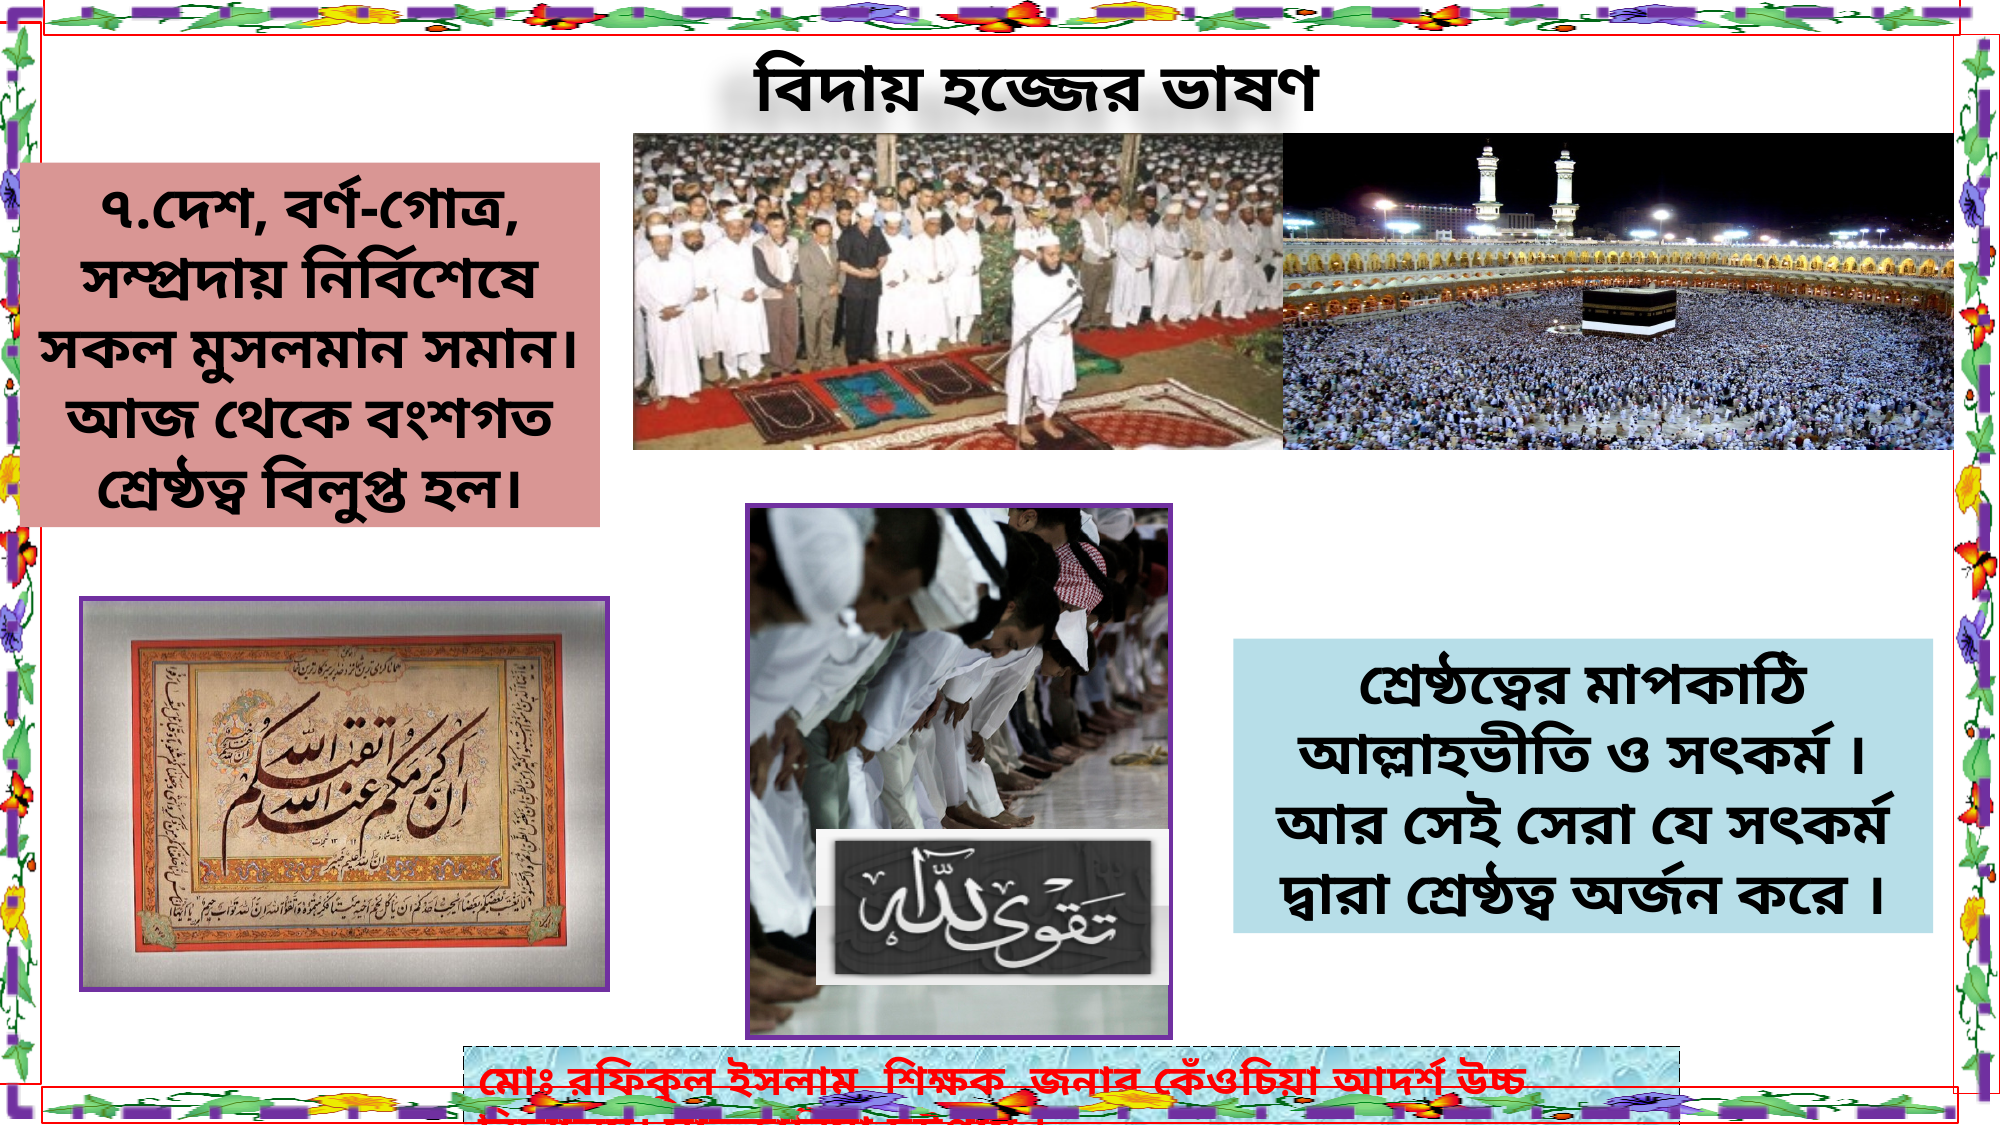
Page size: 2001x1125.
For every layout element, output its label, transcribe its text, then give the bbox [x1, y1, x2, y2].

text_box বিদায় হজ্জের ভাষণ [699, 37, 1426, 131]
picture [749, 507, 1169, 1036]
text_box [1982, 524, 1986, 539]
text_box [1982, 616, 1986, 631]
text_box [1982, 340, 1986, 354]
text_box [1982, 986, 1986, 1001]
text_box [1982, 709, 1986, 723]
text_box [1982, 432, 1986, 447]
text_box [1982, 386, 1986, 401]
text_box [1982, 1032, 1986, 1047]
text_box শ্রেষ্ঠত্বের মাপকাঠি আল্লাহভীতি ও সৎকর্ম । আর সেই সেরা যে সৎকর্ম দ্বারা শ্রেষ্ঠত্ব অর্জন করে । [1233, 638, 1934, 934]
text_box [1982, 940, 1986, 954]
picture [0, 24, 12, 1082]
text_box [1982, 294, 1986, 308]
picture [633, 133, 1954, 451]
text_box [1982, 247, 1986, 262]
text_box [1982, 662, 1986, 677]
picture [45, 0, 1959, 12]
picture [43, 1112, 1957, 1122]
text_box [1982, 1078, 1986, 1093]
text_box [1982, 478, 1986, 493]
picture [83, 600, 606, 988]
text_box [1982, 847, 1986, 862]
text_box [12, 12, 1984, 1115]
text_box [1982, 63, 1986, 78]
picture [1983, 35, 1999, 1093]
text_box [1982, 755, 1986, 769]
text_box ৭.দেশ, বর্ণ-গোত্র, সম্প্রদায় নির্বিশেষে সকল মুসলমান সমান। আজ থেকে বংশগত শ্রেষ্ঠত্ব বিলুপ্ত হল। [19, 162, 600, 528]
text_box [1982, 801, 1986, 816]
text_box [1982, 570, 1986, 585]
text_box [1982, 894, 1986, 908]
